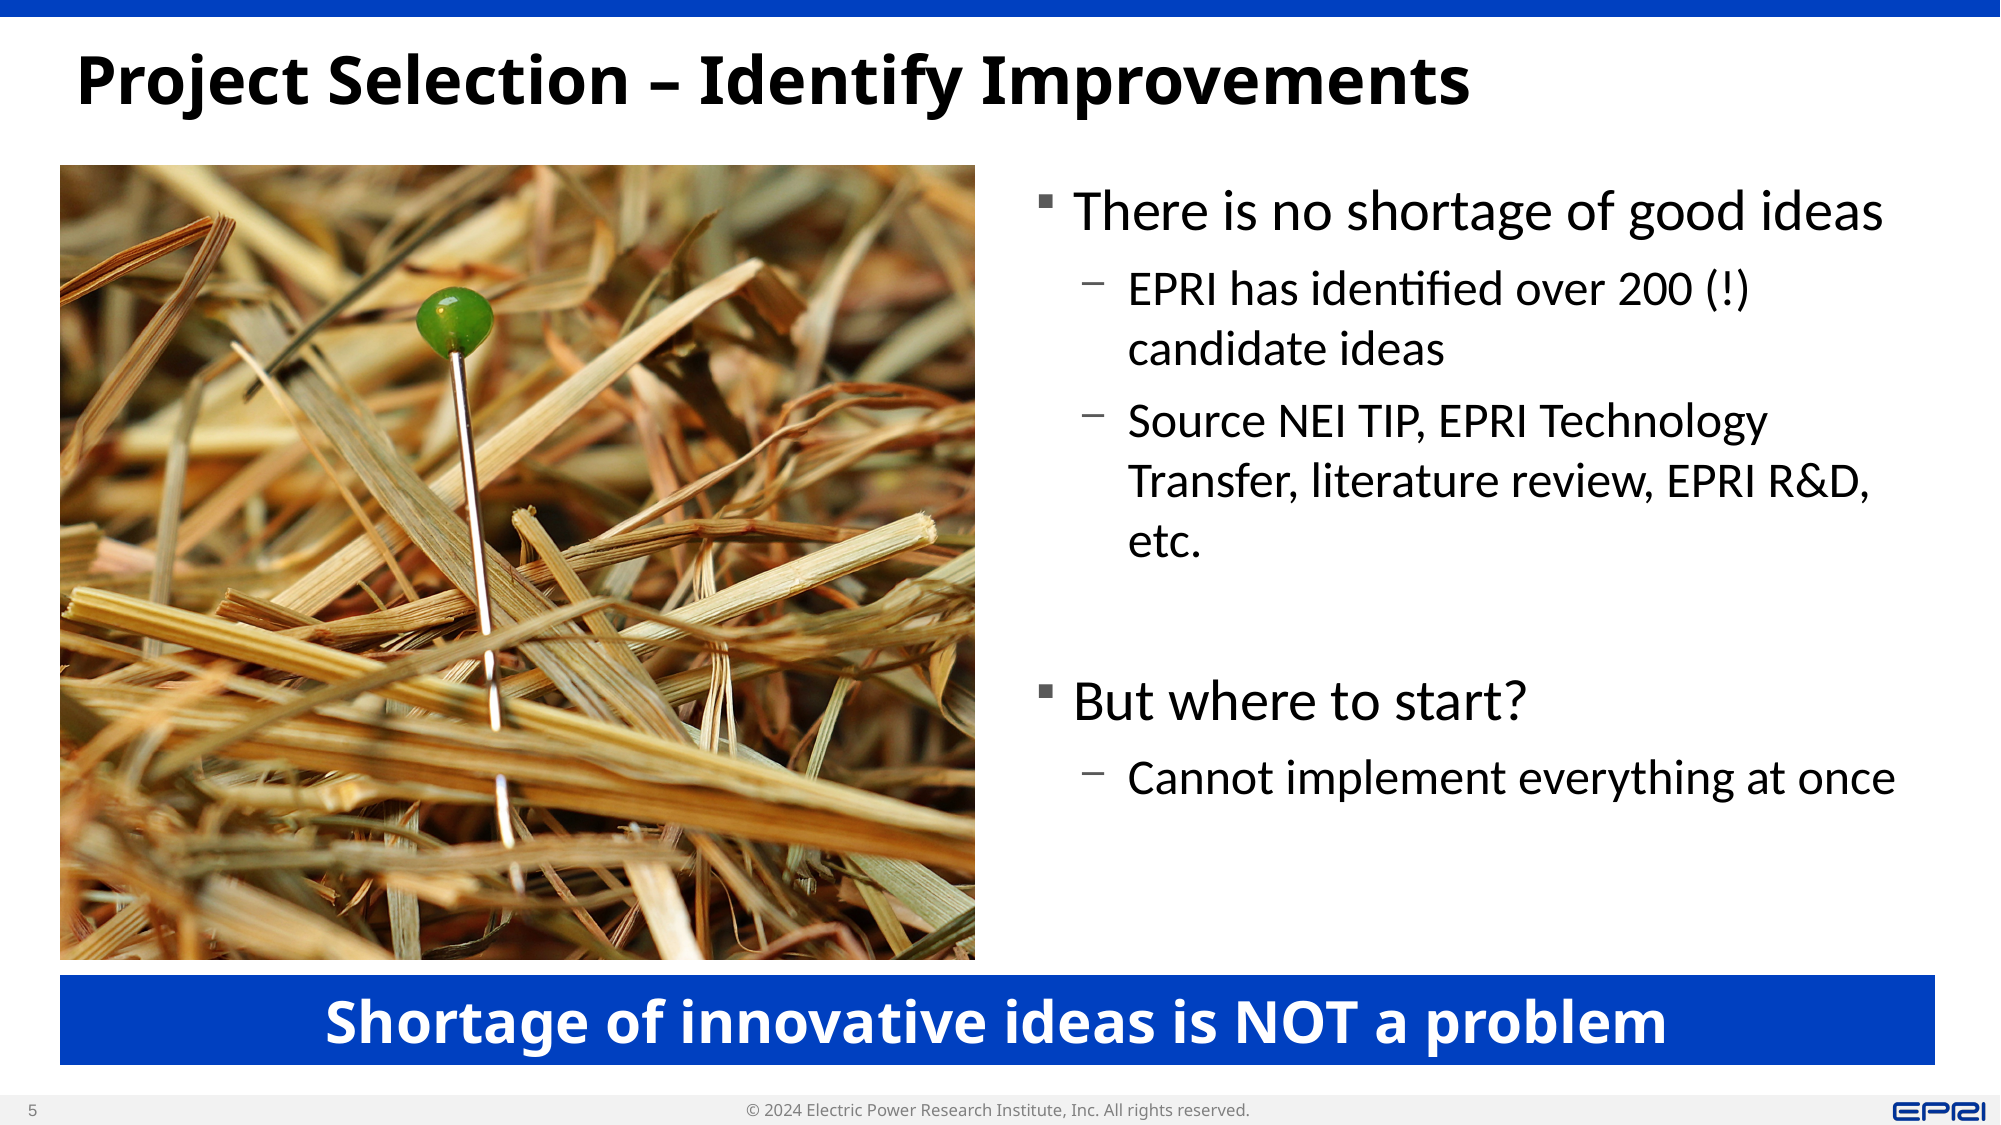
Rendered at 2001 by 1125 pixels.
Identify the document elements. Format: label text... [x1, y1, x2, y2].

picture [59, 164, 975, 960]
list Shortage of innovative ideas is NOT a problem [59, 974, 1936, 1066]
list There is no shortage of good ideas EPRI has identified over 200 (!) candidate ideas Source NEI TIP, EPRI Technology Transfer, literature review, EPRI R&D, etc. But where to start? Cannot implement everything at once [1019, 164, 1936, 961]
title Project Selection – Identify Improvements [59, 29, 1936, 151]
picture [1892, 1102, 1986, 1121]
